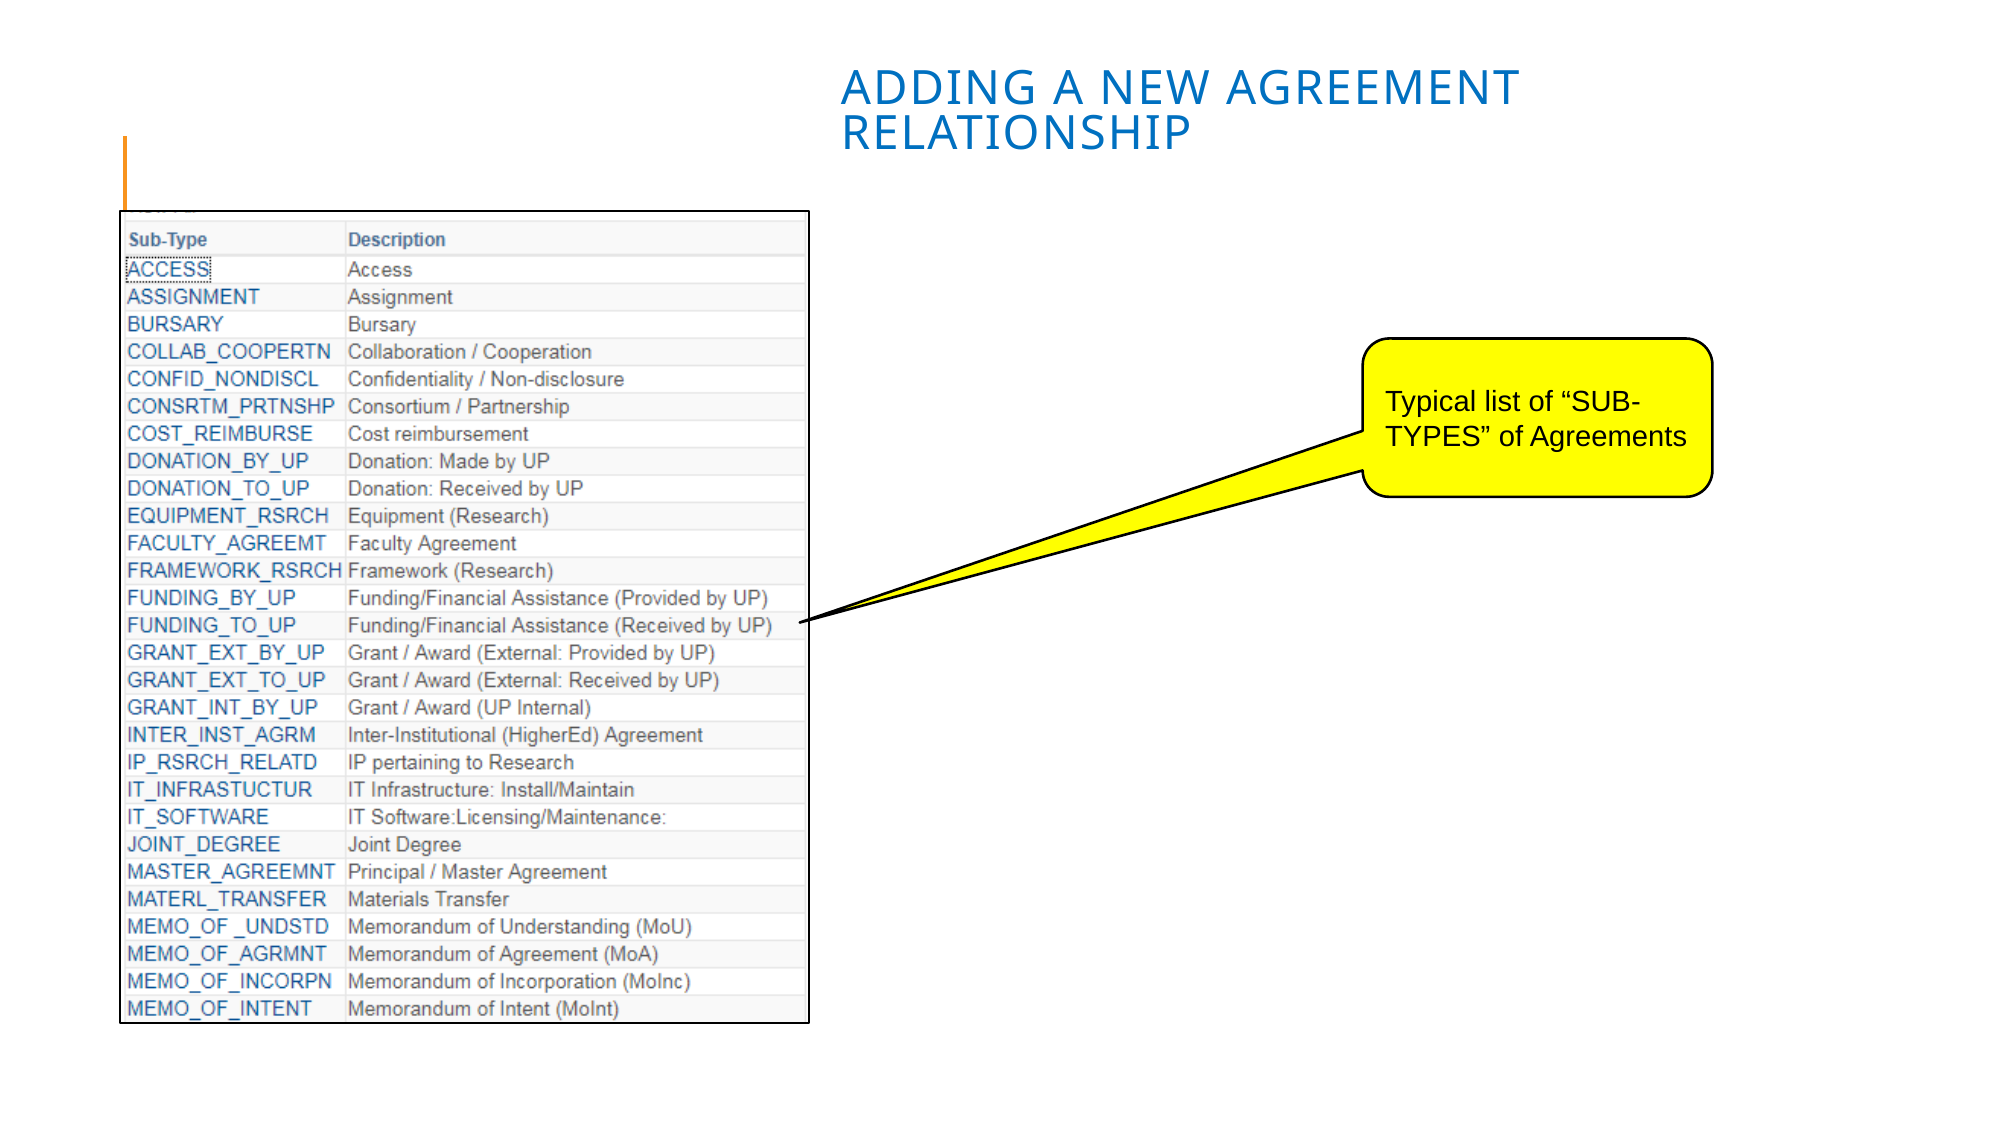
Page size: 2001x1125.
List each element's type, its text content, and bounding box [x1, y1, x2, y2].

title Adding a New Agreement Relationship [825, 59, 1863, 167]
text_box Typical list of “SUB- TYPES” of Agreements [813, 337, 1714, 621]
picture [120, 212, 808, 1022]
